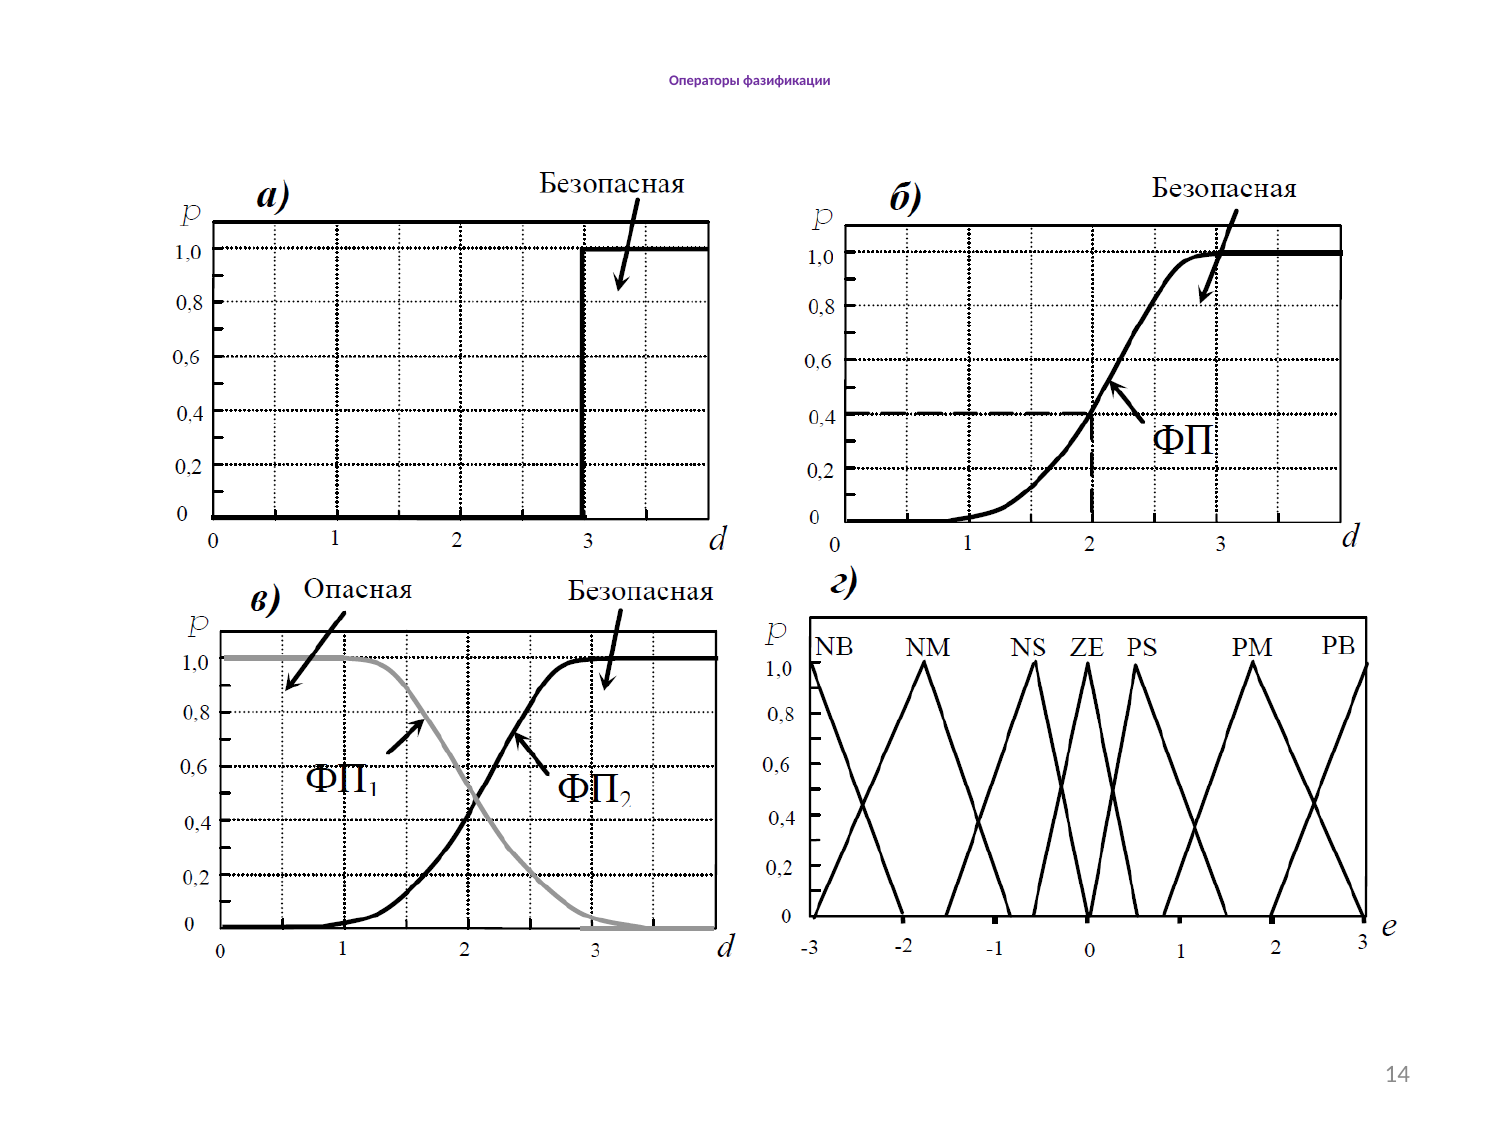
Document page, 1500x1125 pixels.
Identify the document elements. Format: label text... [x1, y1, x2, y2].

picture [159, 160, 1415, 983]
slide_number 14 [1074, 1042, 1425, 1103]
title Операторы фазификации [75, 45, 1425, 114]
